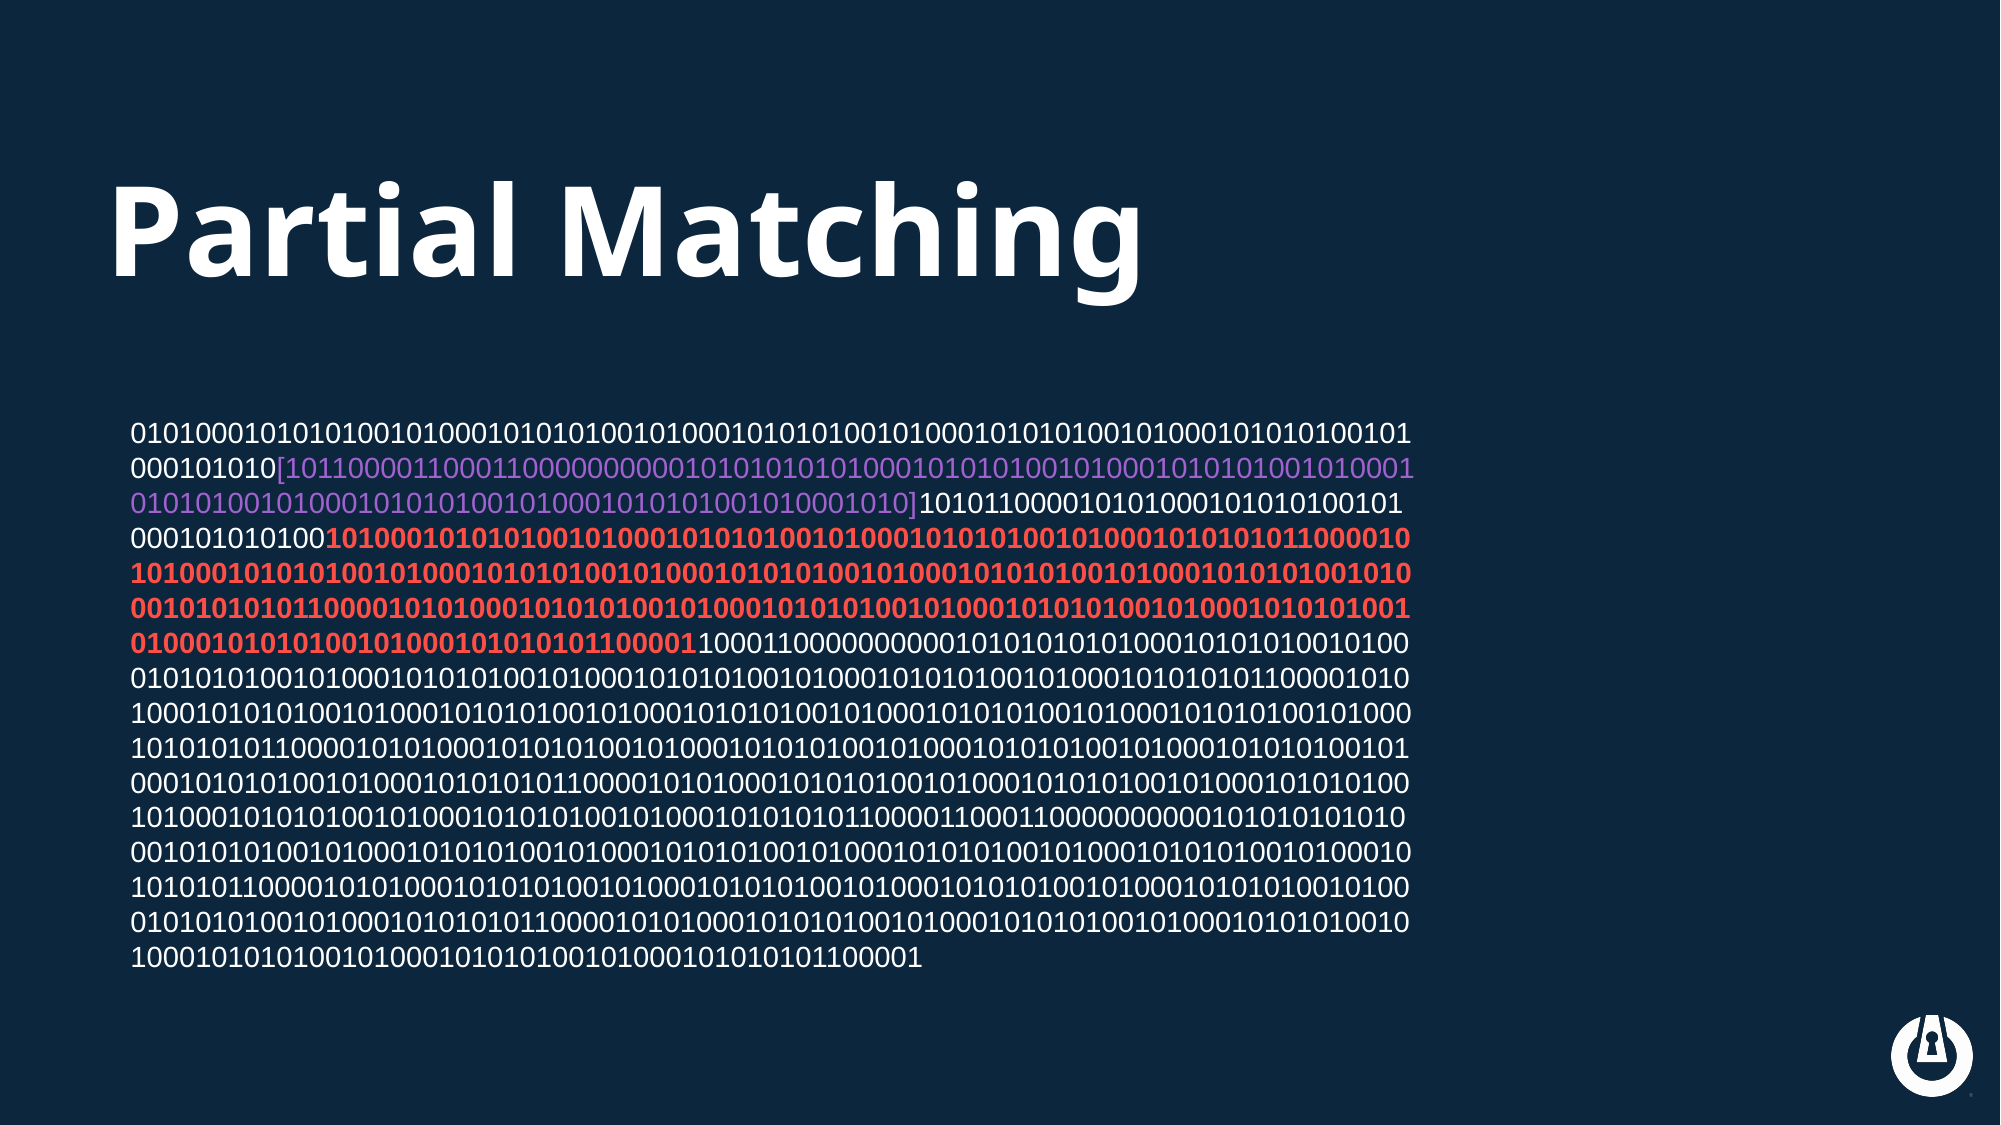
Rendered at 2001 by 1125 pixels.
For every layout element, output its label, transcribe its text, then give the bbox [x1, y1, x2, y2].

text_box 0101000101010100101000101010100101000101010100101000101010100101000101010100101000101010[1011000011000110000000000101010101010001010101001010001010101001010001010101001010001010101001010001010101001010001010]1010110000101010001010101001010001010101001010001010101001010001010101001010001010101001010001010101011000010101000101010100101000101010100101000101010100101000101010100101000101010100101000101010101100001010100010101010010100010101010010100010101010010100010101010010100010101010010100010101010110000110001100000000001010101010100010101010010100010101010010100010101010010100010101010010100010101010010100010101010110000101010001010101001010001010101001010001010101001010001010101001010001010101001010001010101011000010101000101010100101000101010100101000101010100101000101010100101000101010100101000101010101100001010100010101010010100010101010010100010101010010100010101010010100010101010010100010101010110000110001100000000001010101010100010101010010100010101010010100010101010010100010101010010100010101010010100010101010110000101010001010101001010001010101001010001010101001010001010101001010001010101001010001010101011000010101000101010100101000101010100101000101010100101000101010100101000101010100101000101010101100001 [115, 406, 1434, 1121]
picture [1891, 1015, 1973, 1097]
title Partial Matching [90, 50, 1539, 422]
